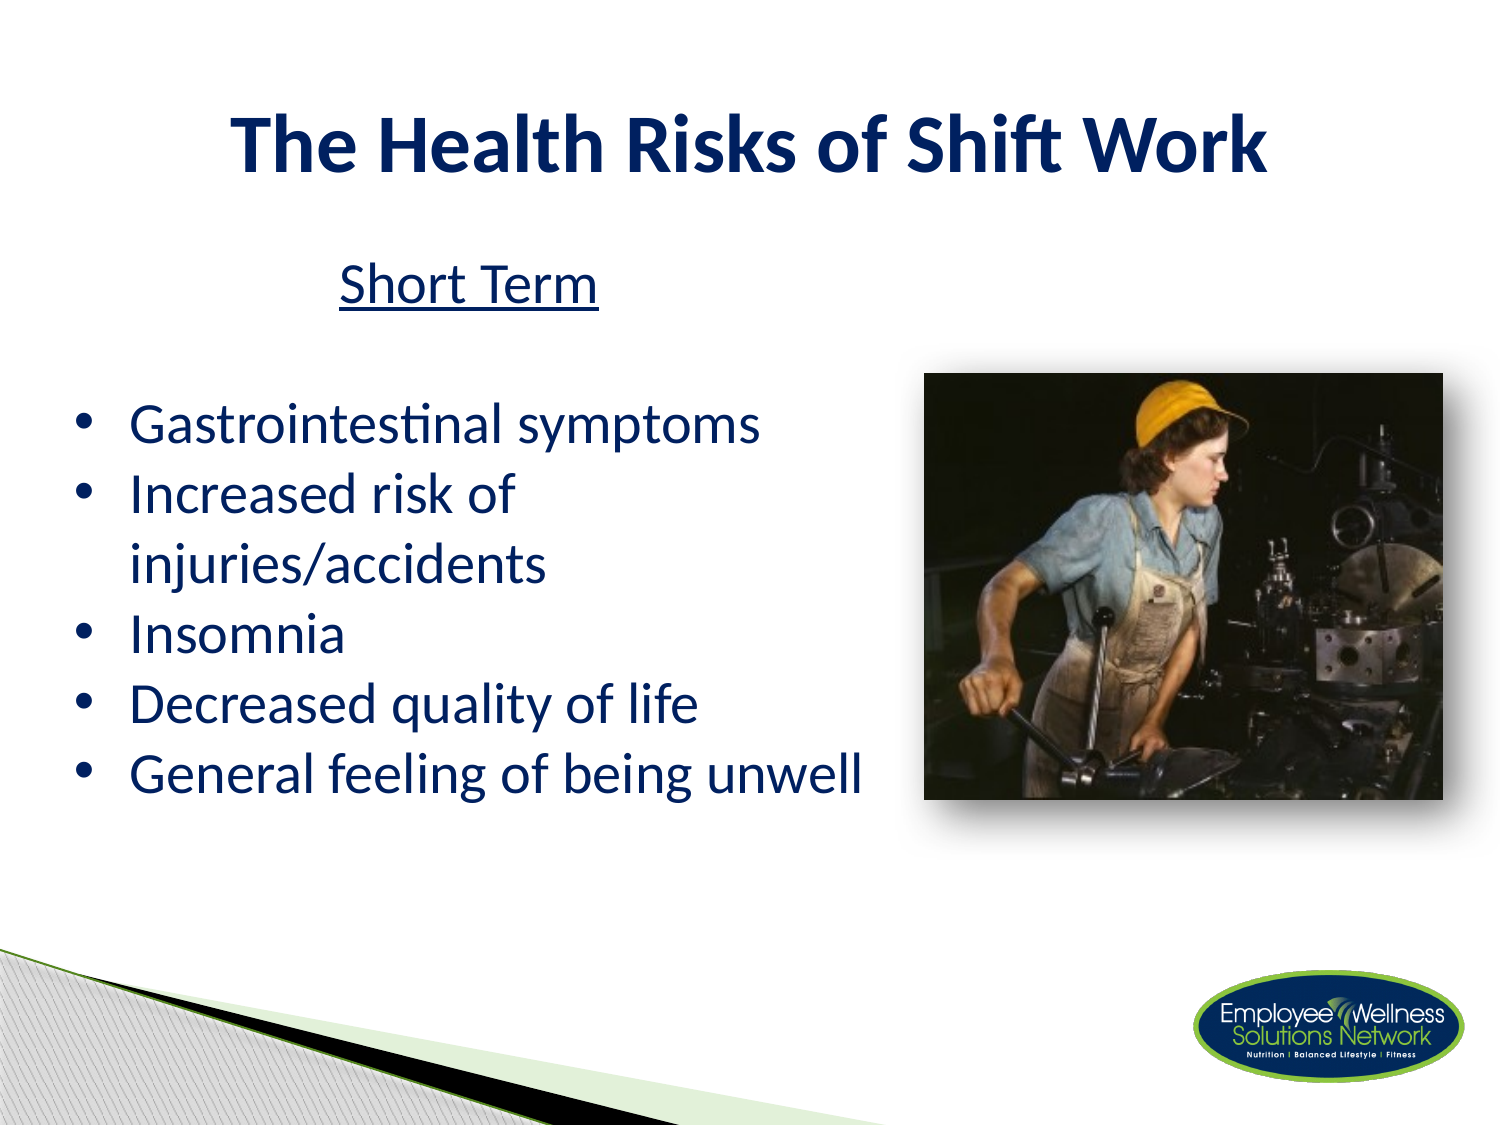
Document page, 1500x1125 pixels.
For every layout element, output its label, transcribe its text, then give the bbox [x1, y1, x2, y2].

text_box Short Term Gastrointestinal symptoms Increased risk of injuries/accidents Insomnia Decreased quality of life General feeling of being unwell [58, 237, 880, 883]
picture [924, 373, 1443, 800]
picture [1182, 940, 1476, 1119]
title The Health Risks of Shift Work [75, 45, 1425, 233]
